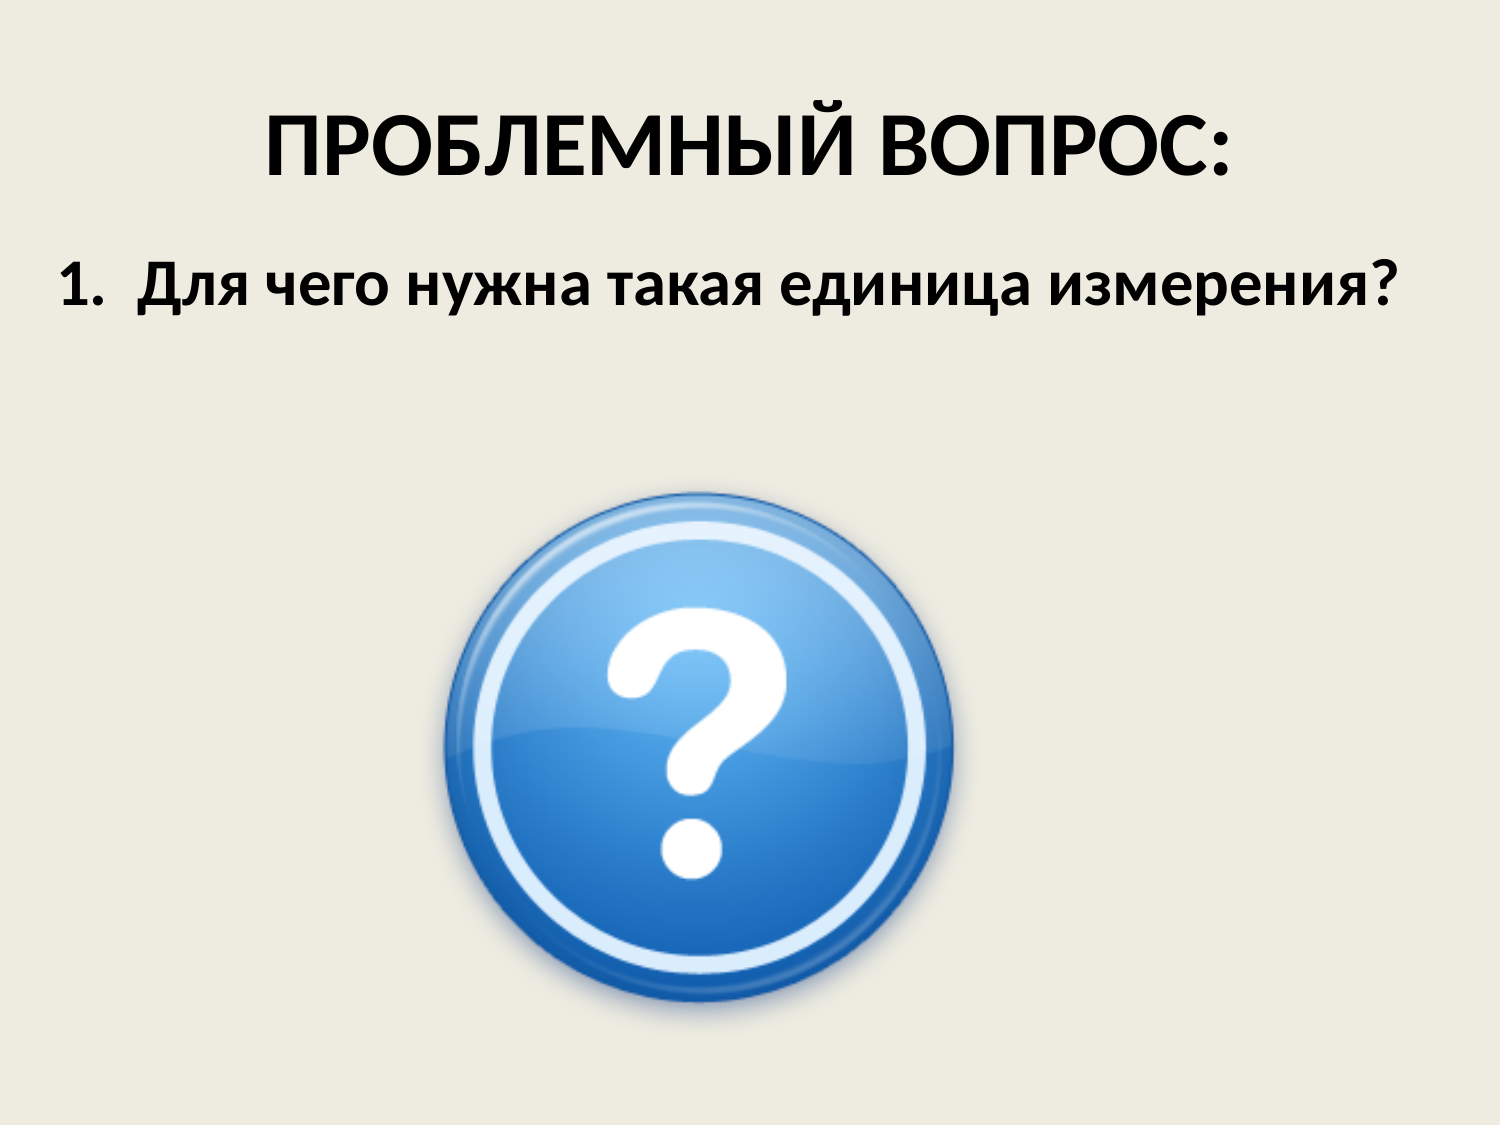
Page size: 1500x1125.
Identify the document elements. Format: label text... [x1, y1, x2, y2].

text_box 1. Для чего нужна такая единица измерения? [41, 231, 1471, 327]
title ПРОБЛЕМНЫЙ ВОПРОС: [75, 45, 1425, 231]
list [407, 467, 993, 1054]
